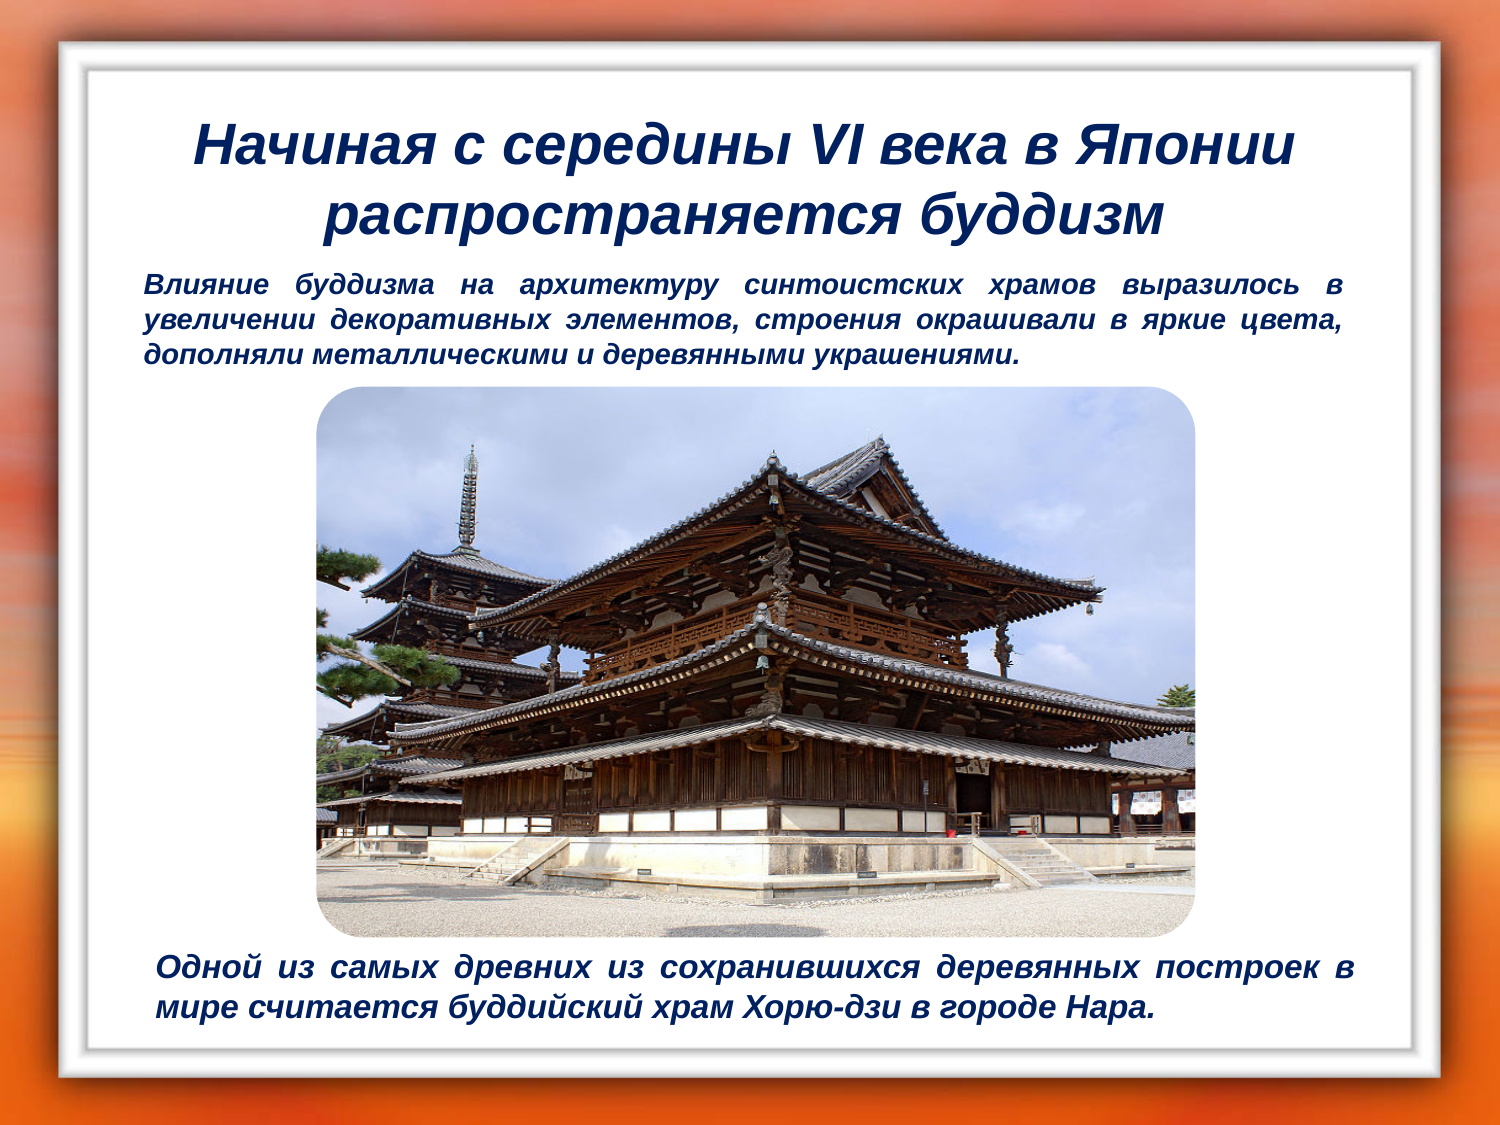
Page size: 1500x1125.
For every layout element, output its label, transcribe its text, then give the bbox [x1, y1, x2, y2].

picture [0, 0, 1500, 1125]
text_box Влияние буддизма на архитектуру синтоистских храмов выразилось в увеличении декоративных элементов, строения окрашивали в яркие цвета, дополняли металлическими и деревянными украшениями. [128, 257, 1360, 378]
title Начиная с середины VI века в Японии распространяется буддизм [70, 81, 1421, 270]
text_box Одной из самых древних из сохранившихся деревянных построек в мире считается буддийский храм Хорю-дзи в городе Нара. [140, 937, 1371, 1032]
